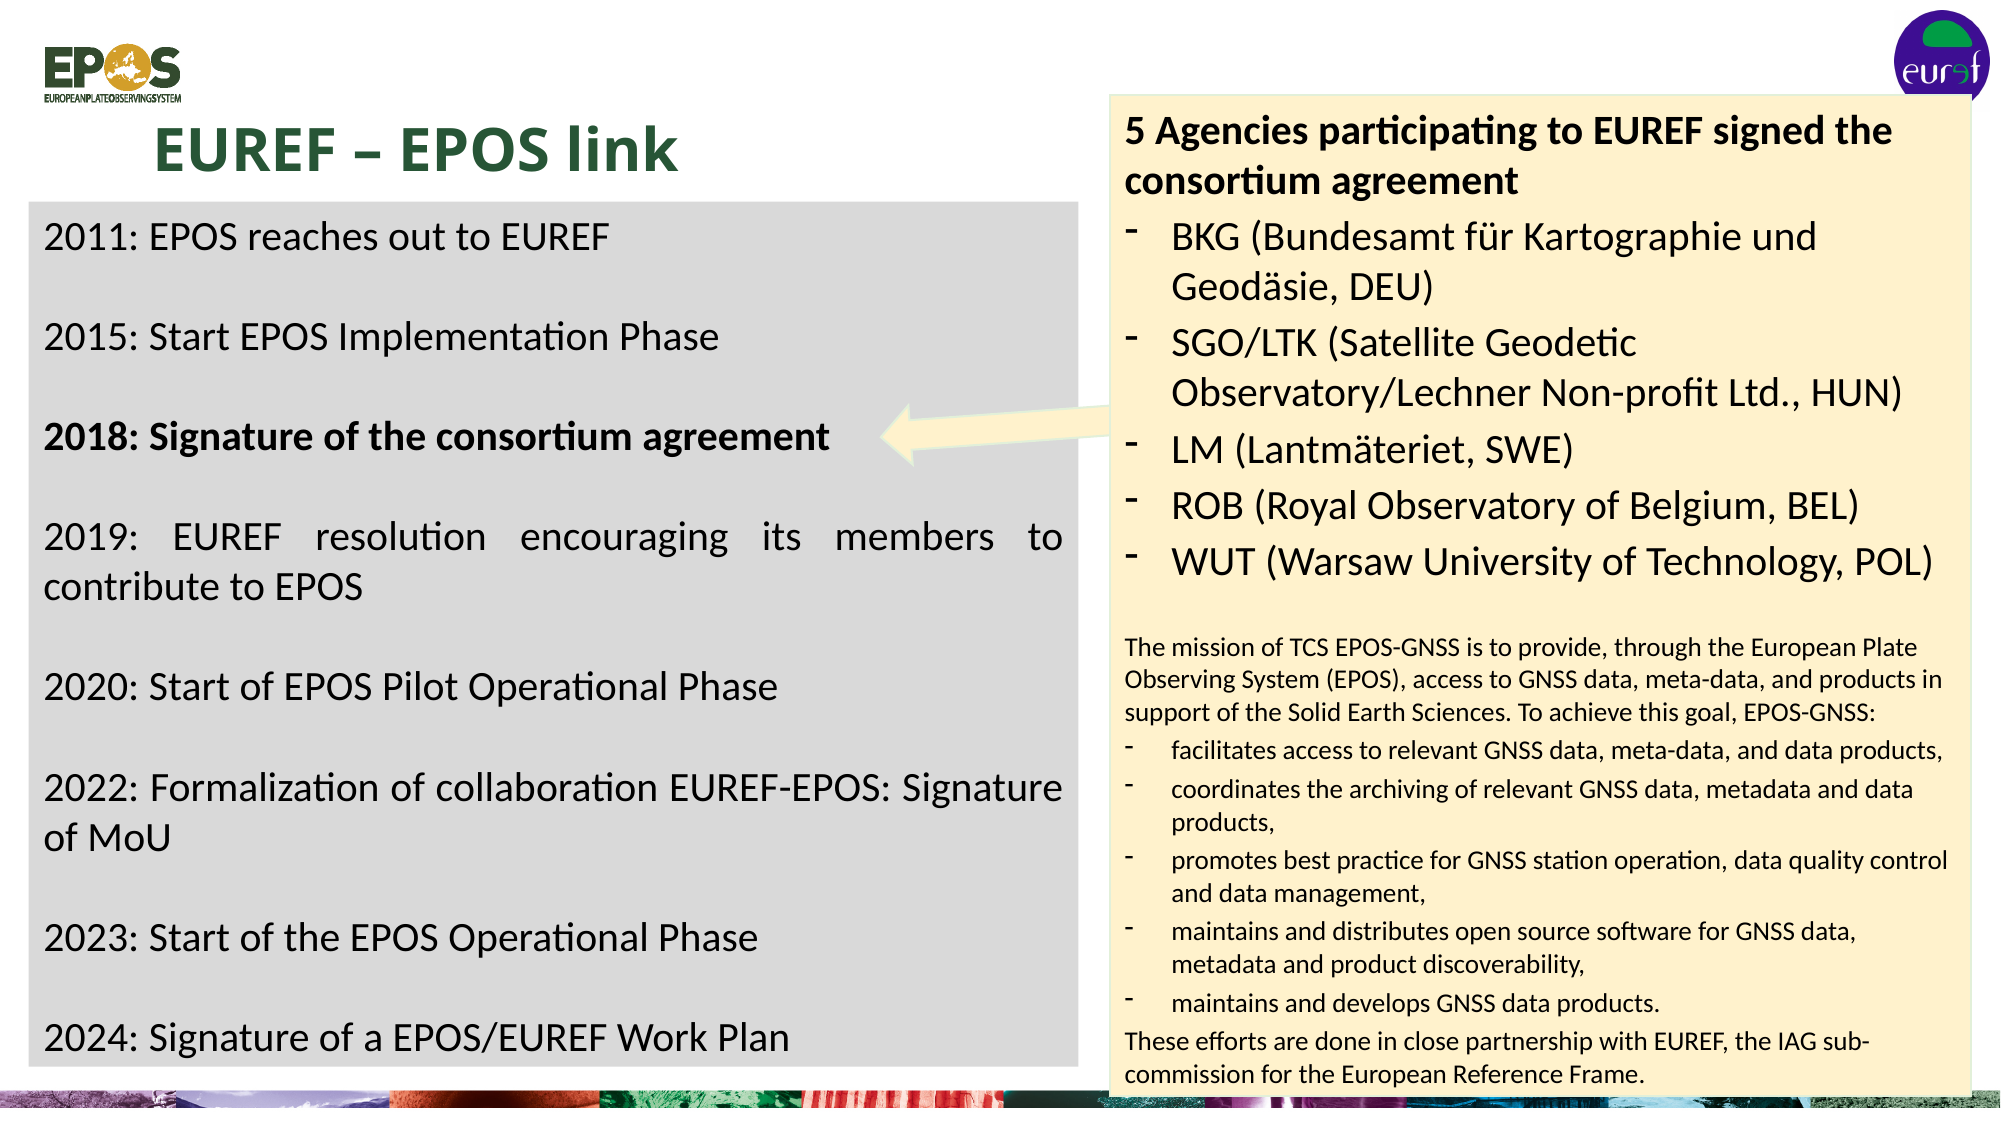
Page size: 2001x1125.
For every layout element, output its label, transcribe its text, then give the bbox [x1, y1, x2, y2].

title EUREF – EPOS link [137, 111, 1109, 192]
text_box 5 Agencies participating to EUREF signed the consortium agreement BKG (Bundesamt für Kartographie und Geodäsie, DEU) SGO/LTK (Satellite Geodetic Observatory/Lechner Non-profit Ltd., HUN) LM (Lantmäteriet, SWE) ROB (Royal Observatory of Belgium, BEL) WUT (Warsaw University of Technology, POL) The mission of TCS EPOS-GNSS is to provide, through the European Plate Observing System (EPOS), access to GNSS data, meta-data, and products in support of the Solid Earth Sciences. To achieve this goal, EPOS-GNSS: facilitates access to relevant GNSS data, meta-data, and data products, coordinates the archiving of relevant GNSS data, metadata and data products, promotes best practice for GNSS station operation, data quality control and data management, maintains and distributes open source software for GNSS data, metadata and product discoverability, maintains and develops GNSS data products. These efforts are done in close partnership with EUREF, the IAG sub-commission for the European Reference Frame. [1109, 94, 1972, 1097]
text_box 2011: EPOS reaches out to EUREF 2015: Start EPOS Implementation Phase 2018: Signature of the consortium agreement 2019: EUREF resolution encouraging its members to contribute to EPOS 2020: Start of EPOS Pilot Operational Phase 2022: Formalization of collaboration EUREF-EPOS: Signature of MoU 2023: Start of the EPOS Operational Phase 2024: Signature of a EPOS/EUREF Work Plan [28, 201, 1079, 1067]
text_box [879, 402, 1109, 467]
picture [0, 0, 2001, 1125]
